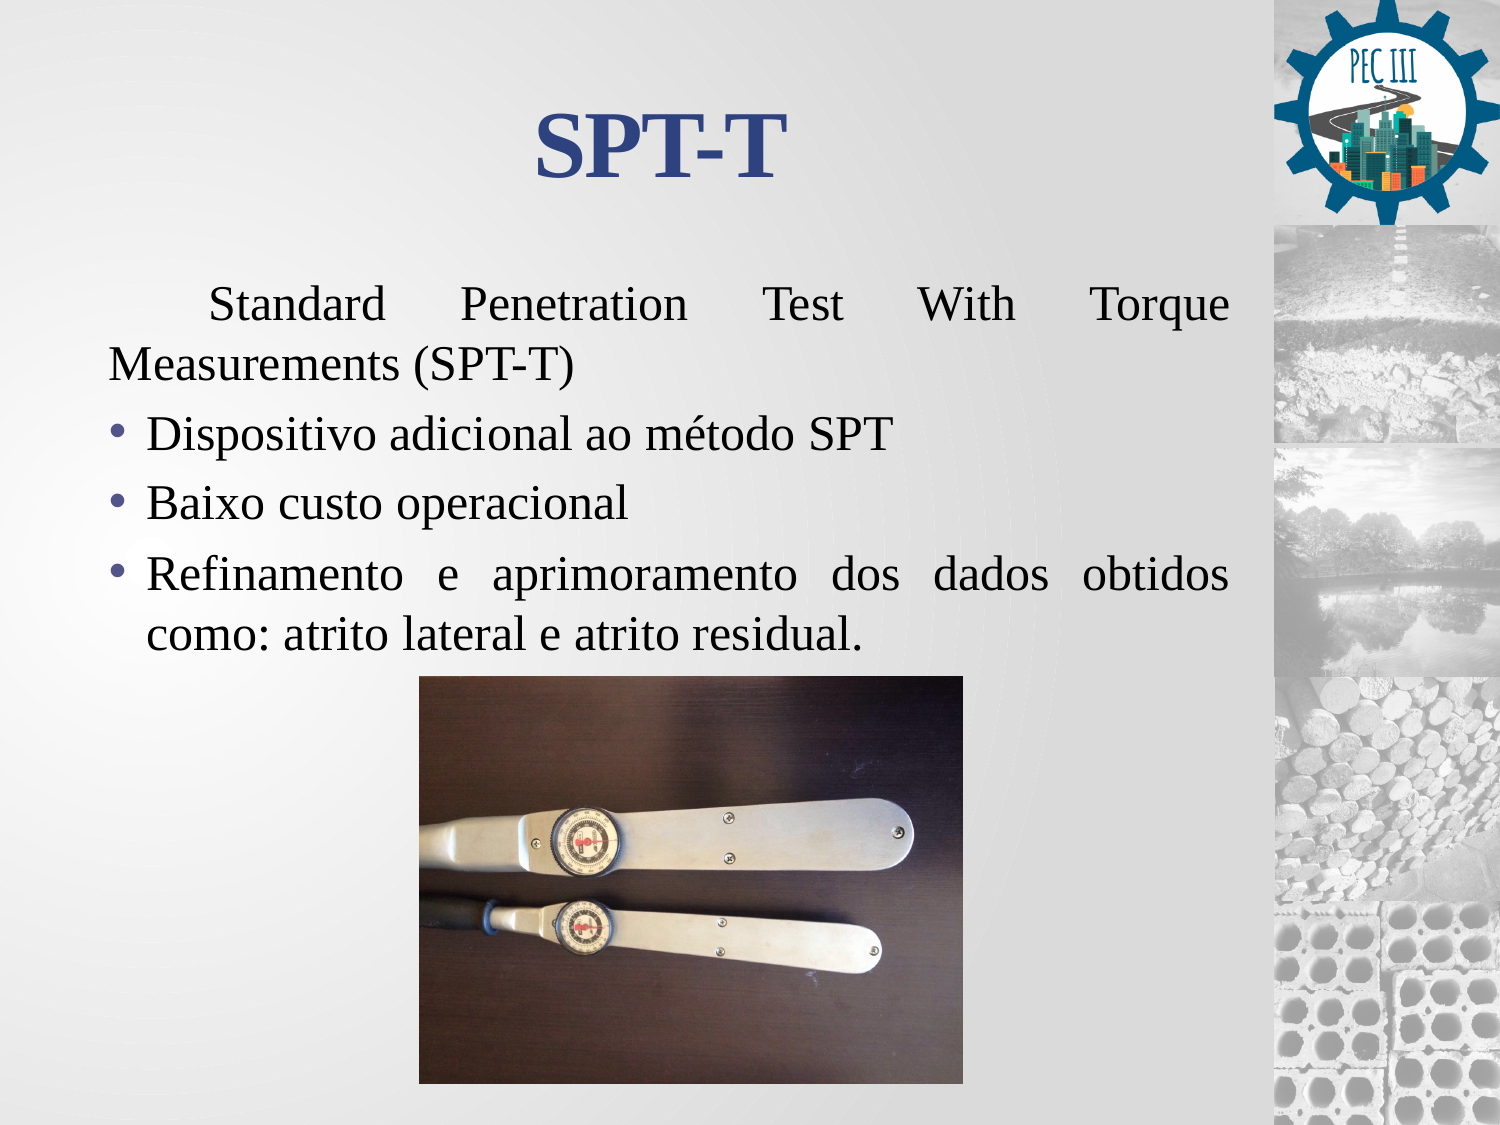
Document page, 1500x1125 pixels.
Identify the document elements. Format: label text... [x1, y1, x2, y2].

picture [1396, 0, 1500, 104]
title SPT-T [75, 45, 1247, 233]
picture [1309, 33, 1465, 190]
list Standard Penetration Test With Torque Measurements (SPT-T) Dispositivo adicional ao método SPT Baixo custo operacional Refinamento e aprimoramento dos dados obtidos como: atrito lateral e atrito residual. [75, 262, 1247, 1050]
picture [418, 676, 964, 1085]
picture [1273, 0, 1500, 1125]
